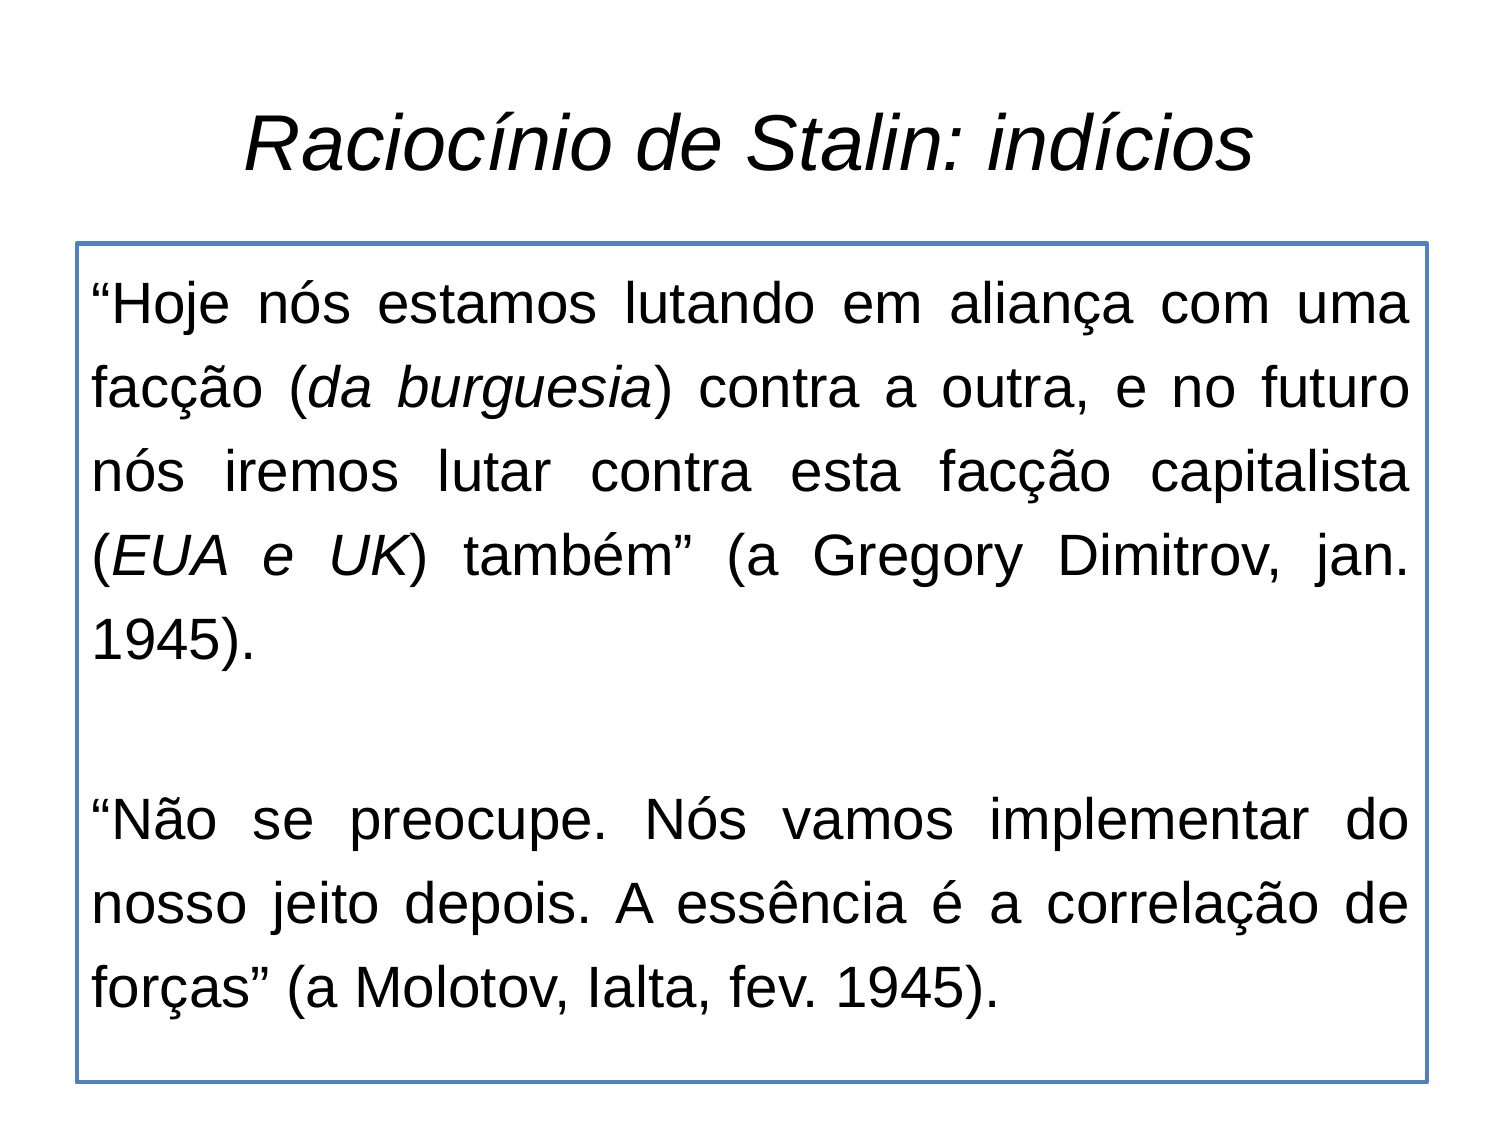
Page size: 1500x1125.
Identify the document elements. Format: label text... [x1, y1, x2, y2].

list “Hoje nós estamos lutando em aliança com uma facção (da burguesia) contra a outra, e no futuro nós iremos lutar contra esta facção capitalista (EUA e UK) também” (a Gregory Dimitrov, jan. 1945). “Não se preocupe. Nós vamos implementar do nosso jeito depois. A essência é a correlação de forças” (a Molotov, Ialta, fev. 1945). [76, 243, 1427, 1083]
title Raciocínio de Stalin: indícios [75, 45, 1425, 233]
